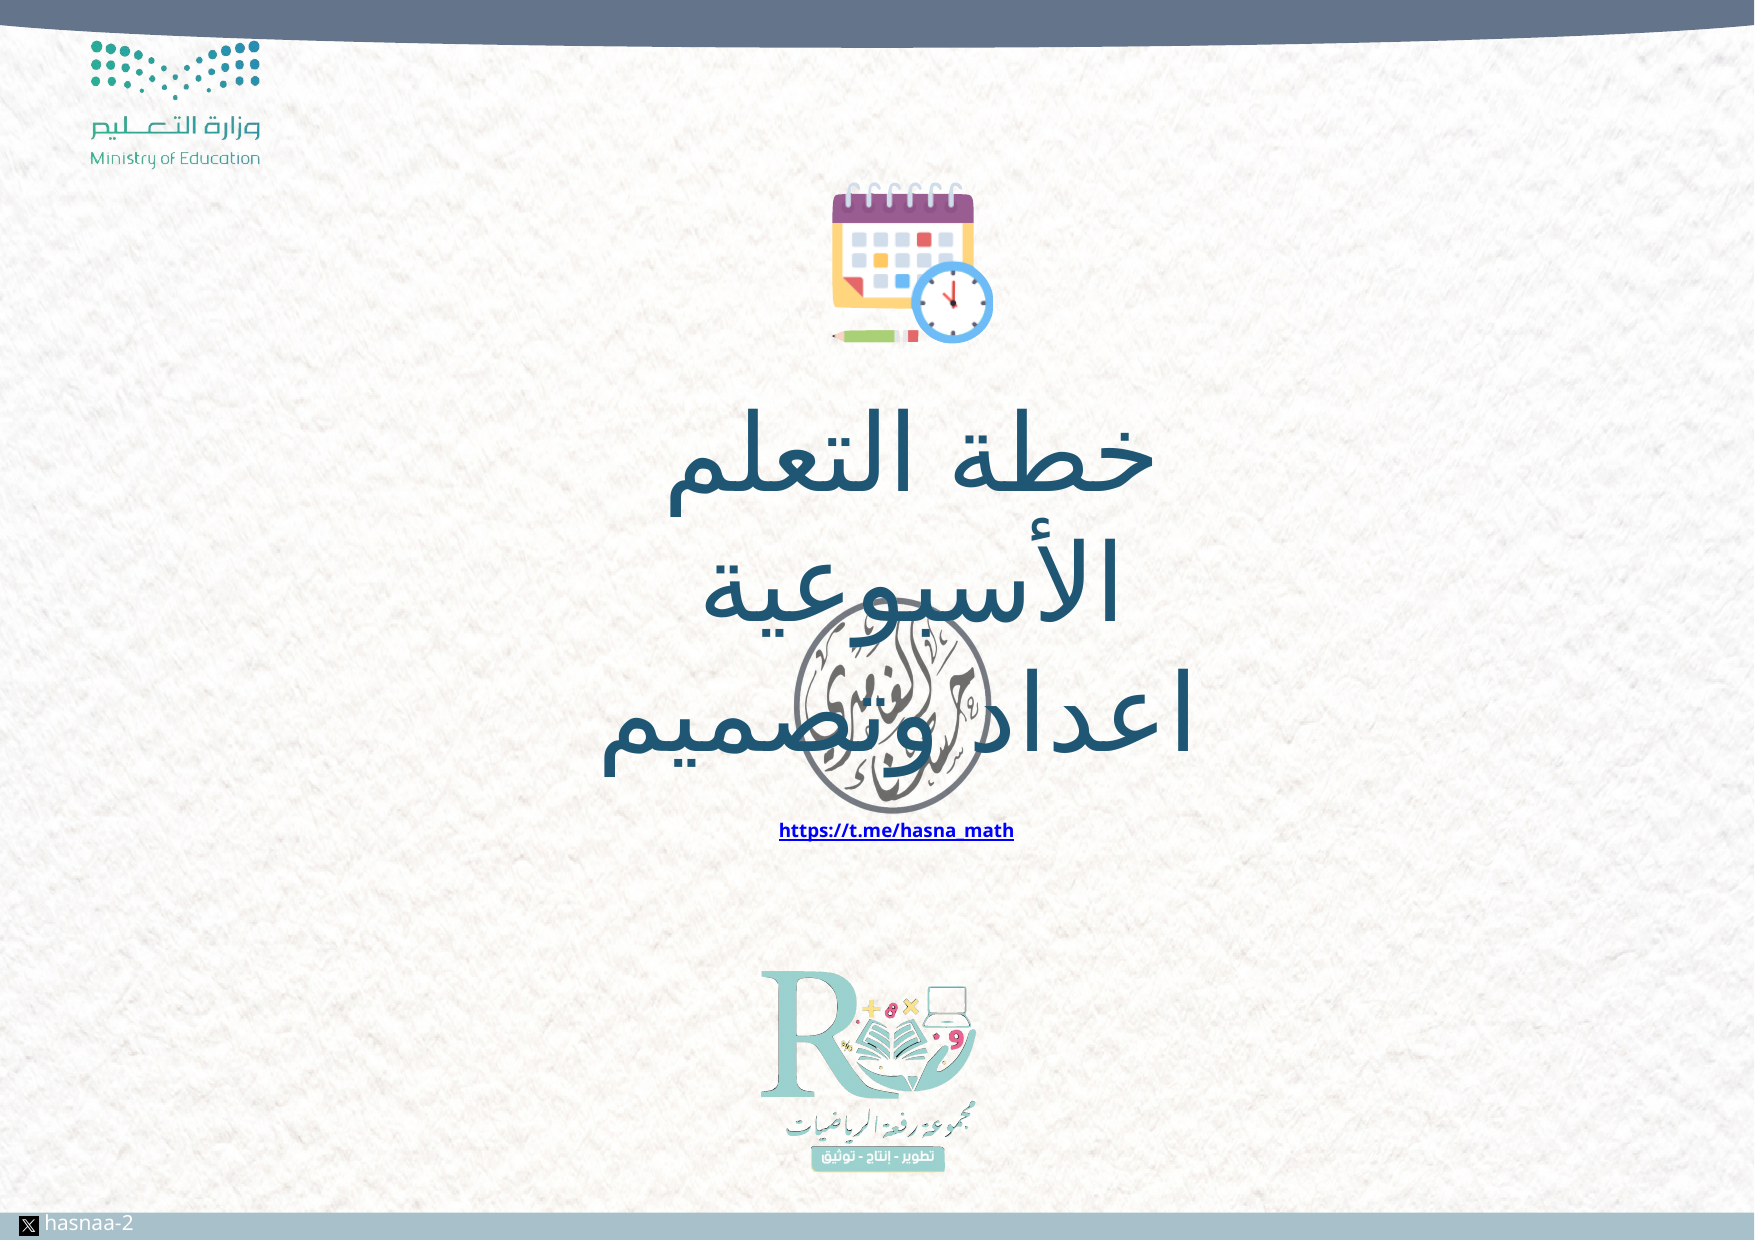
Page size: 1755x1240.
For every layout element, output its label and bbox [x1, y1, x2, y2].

picture [19, 1216, 39, 1236]
text_box [525, 182, 1300, 377]
picture [0, 26, 1755, 1212]
